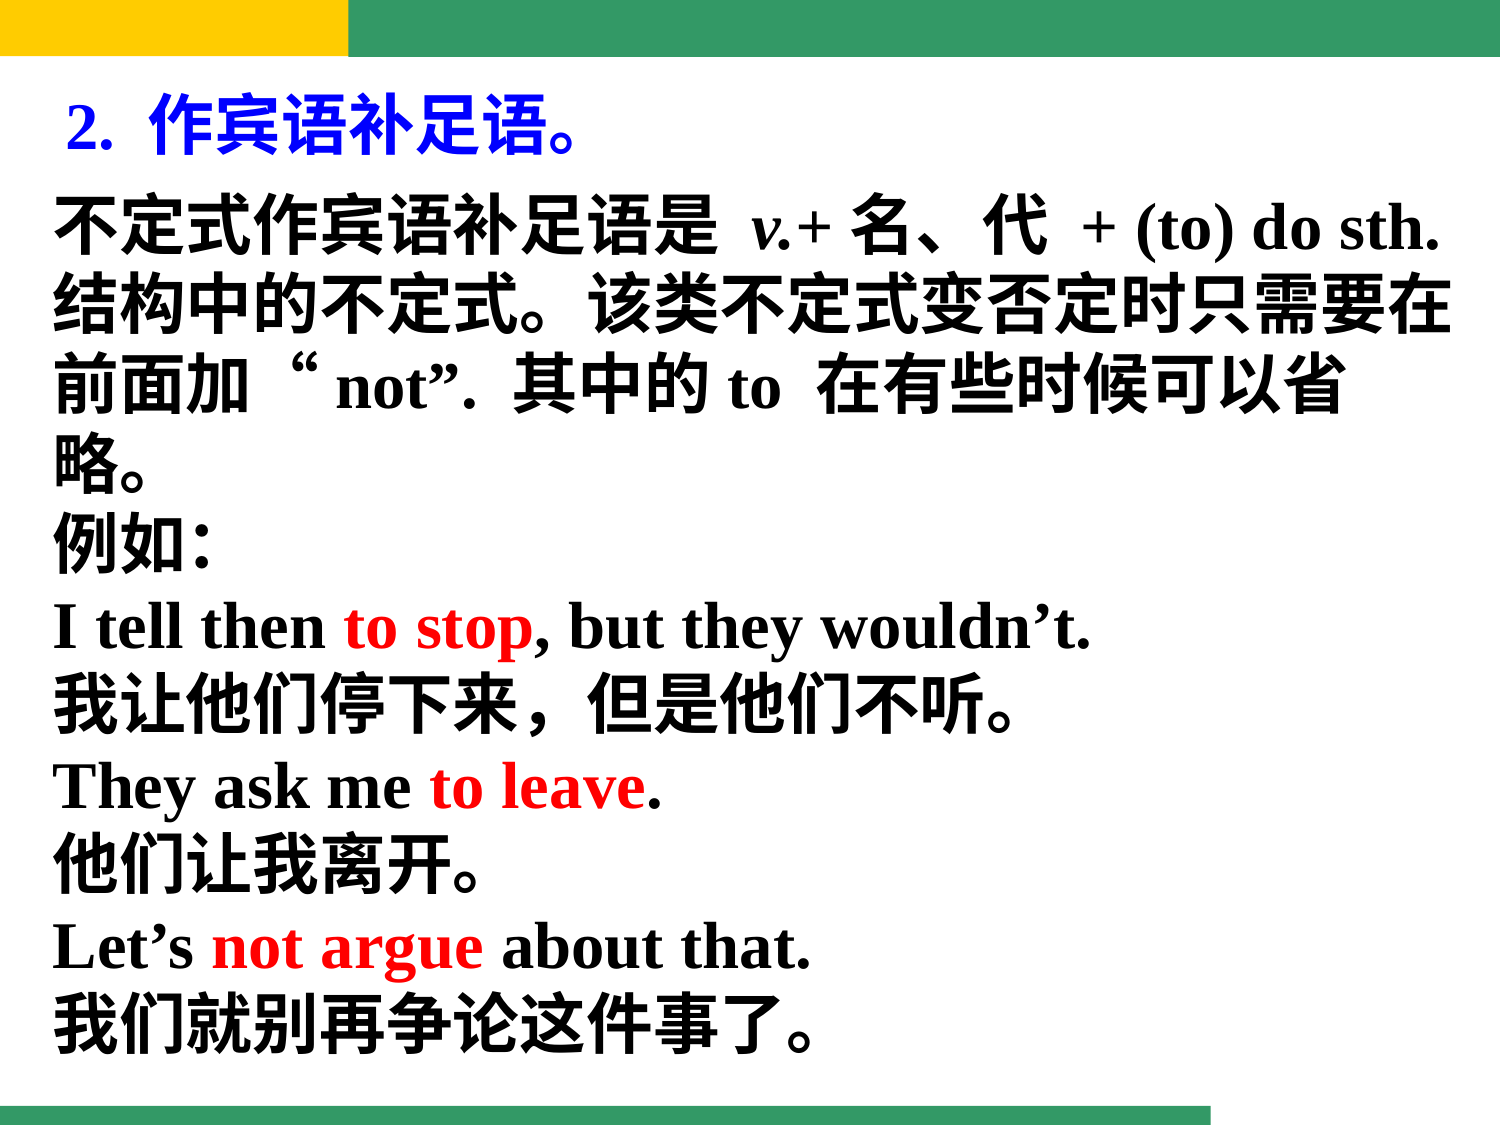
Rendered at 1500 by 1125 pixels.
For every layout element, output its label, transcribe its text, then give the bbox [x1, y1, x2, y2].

text_box 不定式作宾语补足语是 v.+名、代 + (to) do sth. 结构中的不定式。该类不定式变否定时只需要在前面加“not”. 其中的to 在有些时候可以省略。 例如： I tell then to stop, but they wouldn’t. 我让他们停下来，但是他们不听。 They ask me to leave. 他们让我离开。 Let’s not argue about that. 我们就别再争论这件事了。 [37, 174, 1475, 1125]
text_box 2. 作宾语补足语。 [49, 74, 650, 170]
